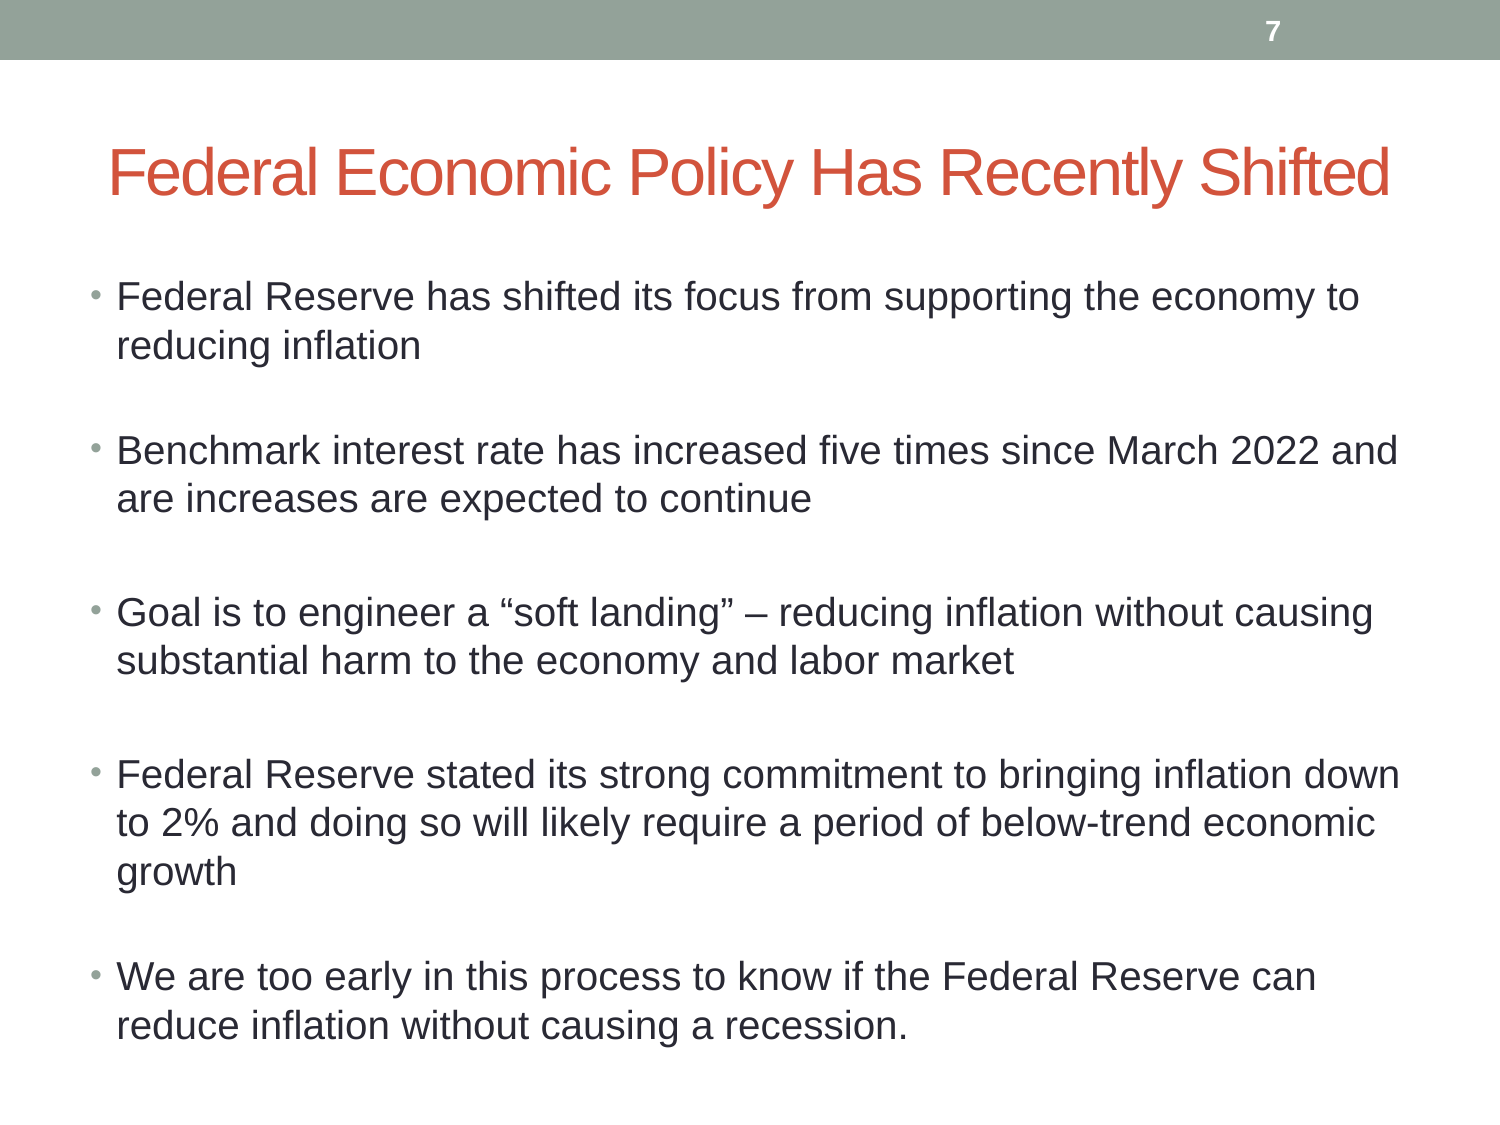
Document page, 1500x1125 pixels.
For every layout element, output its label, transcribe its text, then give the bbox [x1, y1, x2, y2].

slide_number 7 [1250, 3, 1425, 57]
list Federal Reserve has shifted its focus from supporting the economy to reducing inflation Benchmark interest rate has increased five times since March 2022 and are increases are expected to continue Goal is to engineer a “soft landing” – reducing inflation without causing substantial harm to the economy and labor market Federal Reserve stated its strong commitment to bringing inflation down to 2% and doing so will likely require a period of below-trend economic growth We are too early in this process to know if the Federal Reserve can reduce inflation without causing a recession. [75, 262, 1425, 1063]
title Federal Economic Policy Has Recently Shifted [75, 87, 1425, 250]
